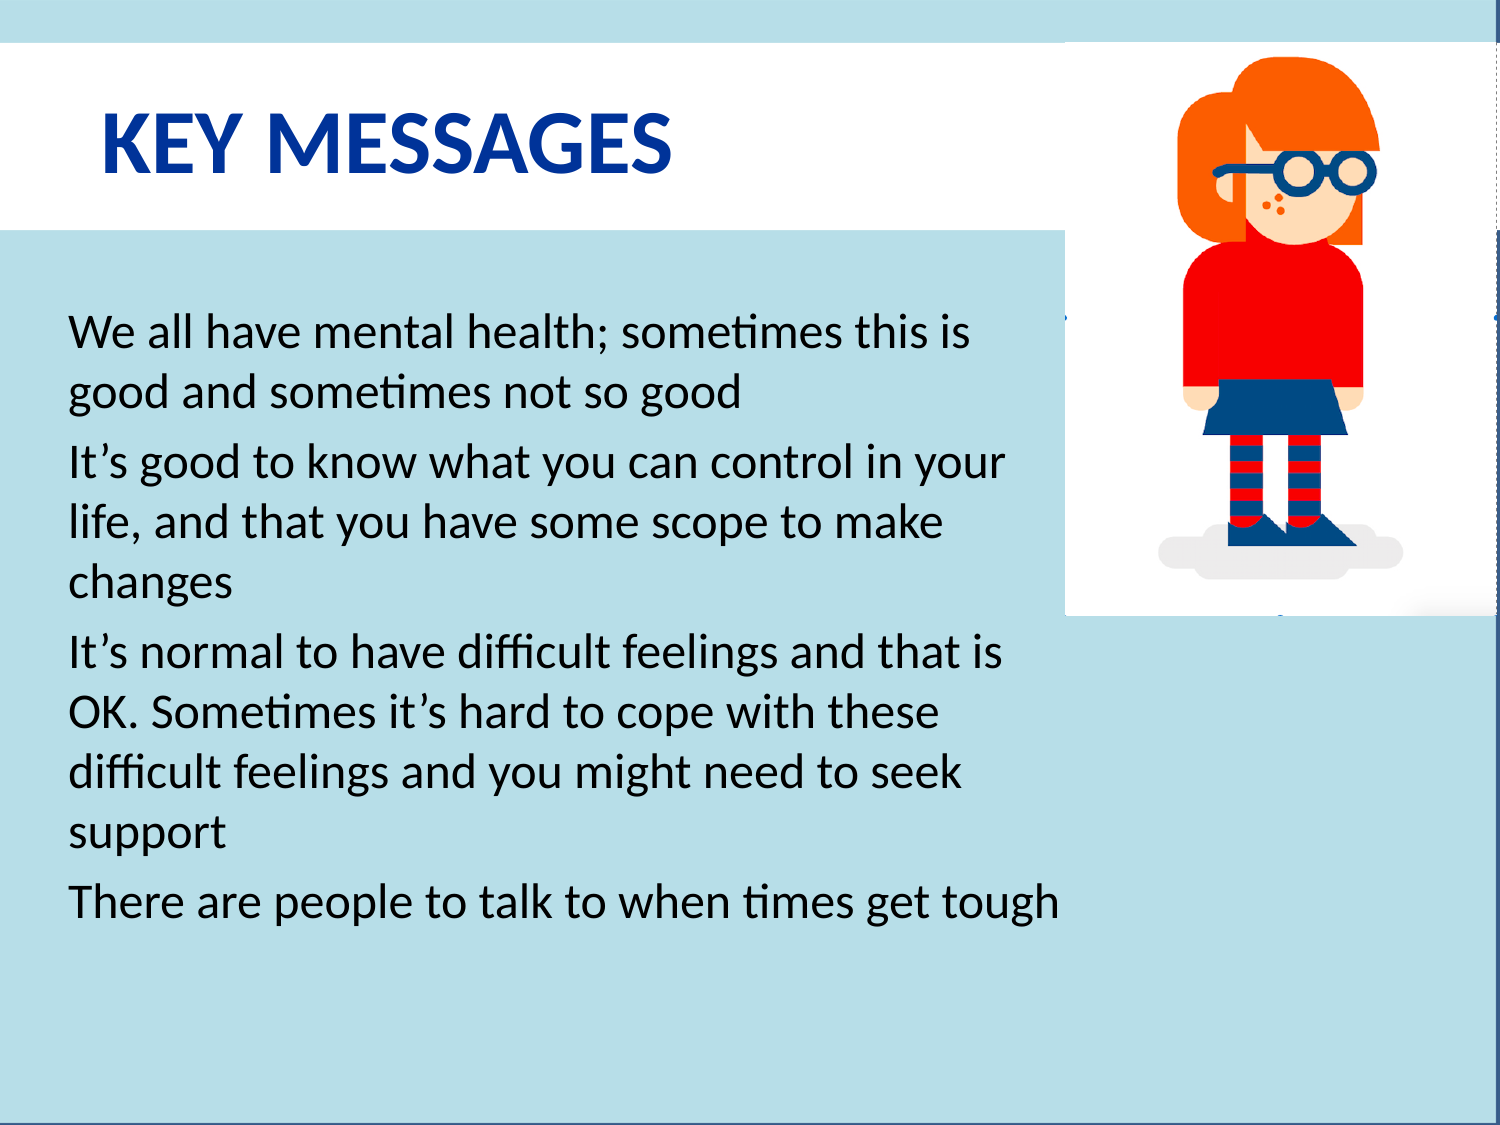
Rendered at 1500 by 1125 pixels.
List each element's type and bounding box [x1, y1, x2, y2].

list [0, 0, 1500, 1125]
picture [1065, 42, 1497, 616]
